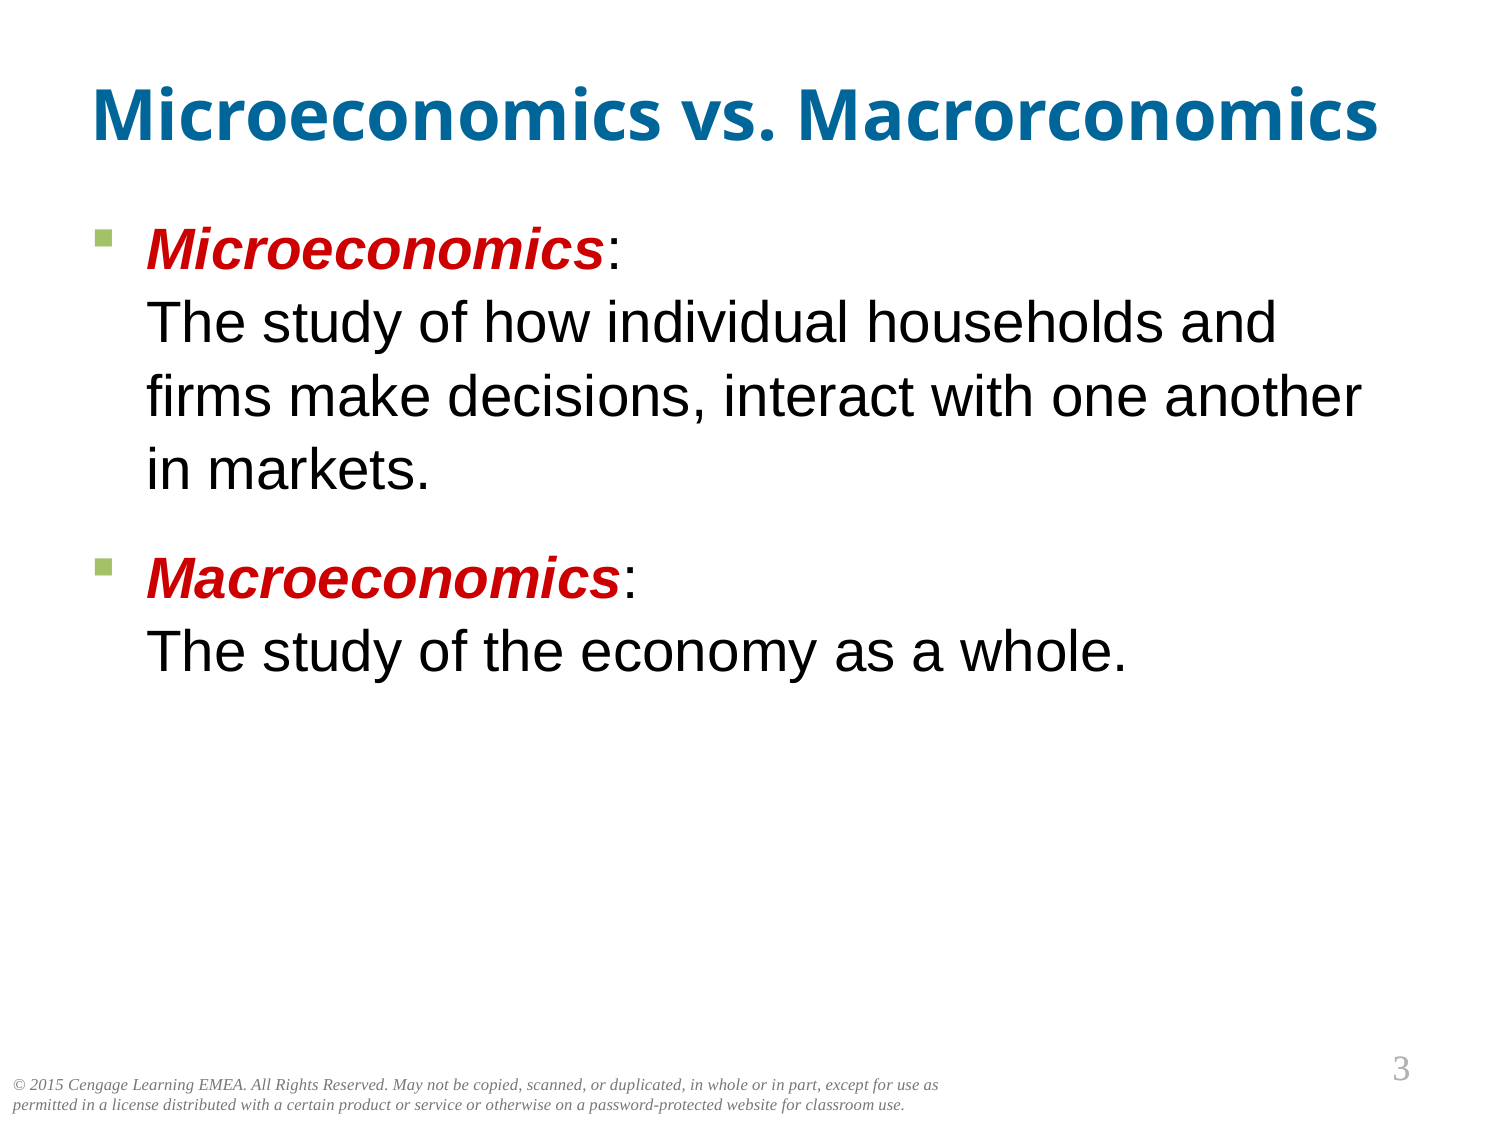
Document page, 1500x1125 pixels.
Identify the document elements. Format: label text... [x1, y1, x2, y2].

title Microeconomics vs. Macrorconomics [74, 37, 1426, 188]
list Microeconomics: The study of how individual households and firms make decisions, interact with one another in markets. Macroeconomics: The study of the economy as a whole. [74, 199, 1426, 1018]
